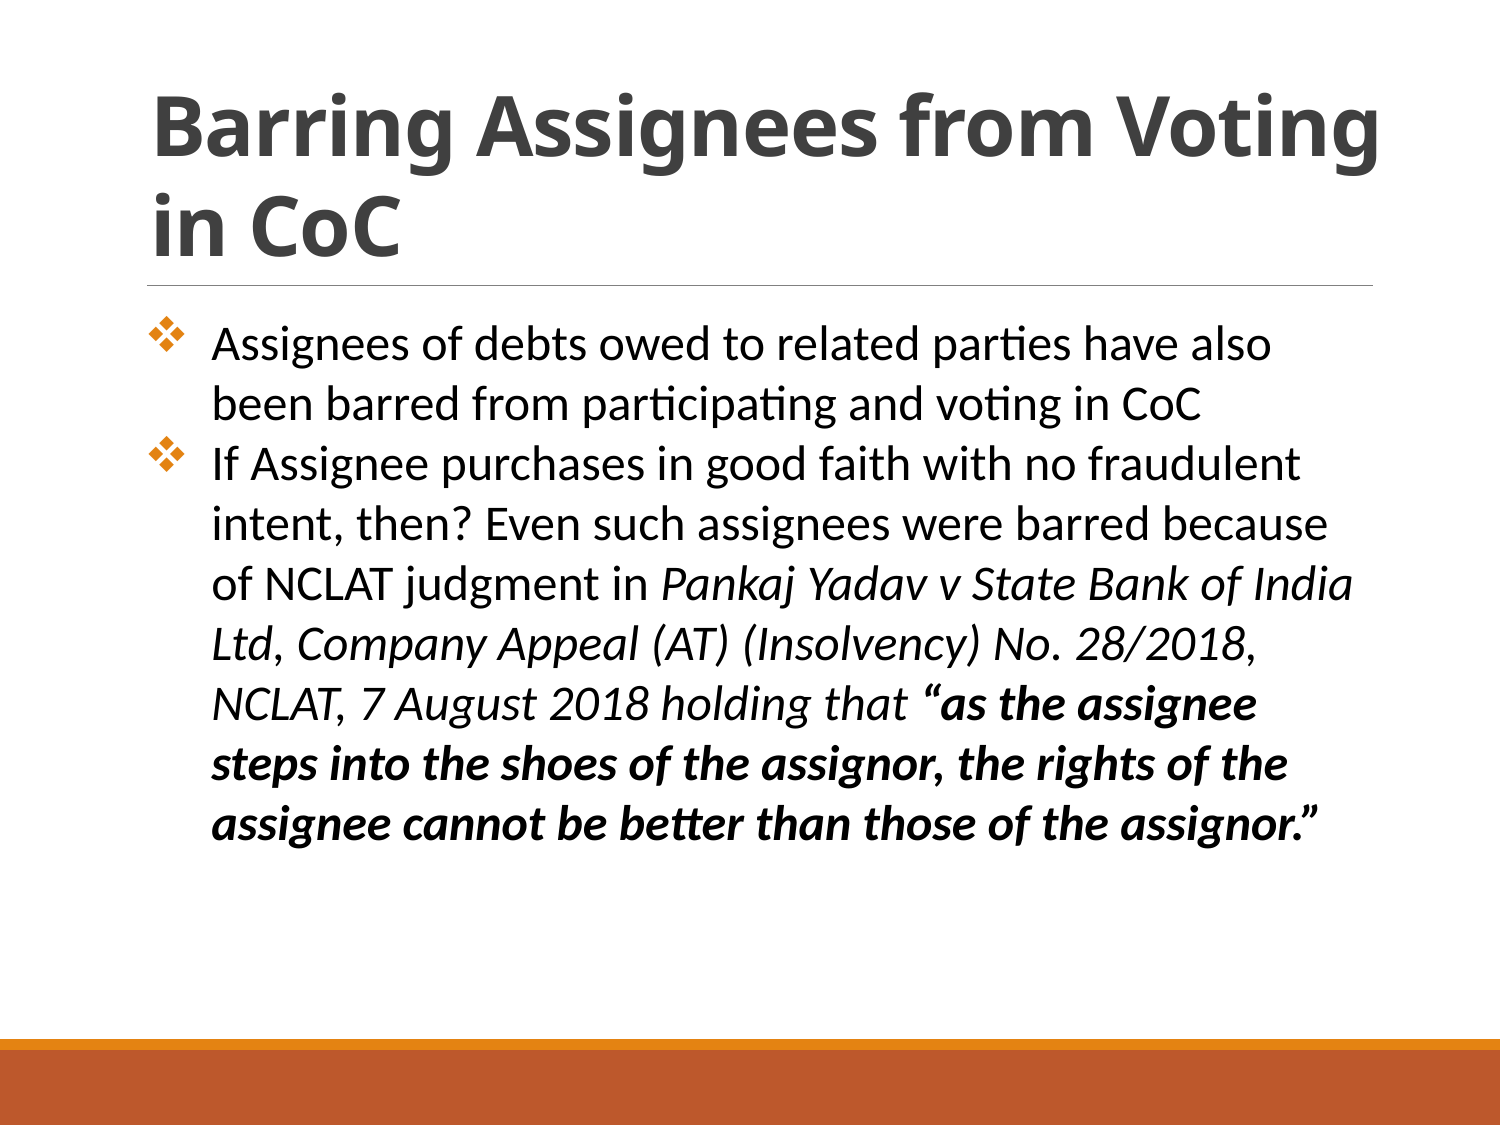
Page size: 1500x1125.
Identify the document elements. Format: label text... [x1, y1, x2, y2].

title Barring Assignees from Voting in CoC [147, 71, 1450, 274]
text_box Assignees of debts owed to related parties have also been barred from participating and voting in CoC If Assignee purchases in good faith with no fraudulent intent, then? Even such assignees were barred because of NCLAT judgment in Pankaj Yadav v State Bank of India Ltd, Company Appeal (AT) (Insolvency) No. 28/2018, NCLAT, 7 August 2018 holding that “as the assignee steps into the shoes of the assignor, the rights of the assignee cannot be better than those of the assignor.” [142, 295, 1376, 911]
